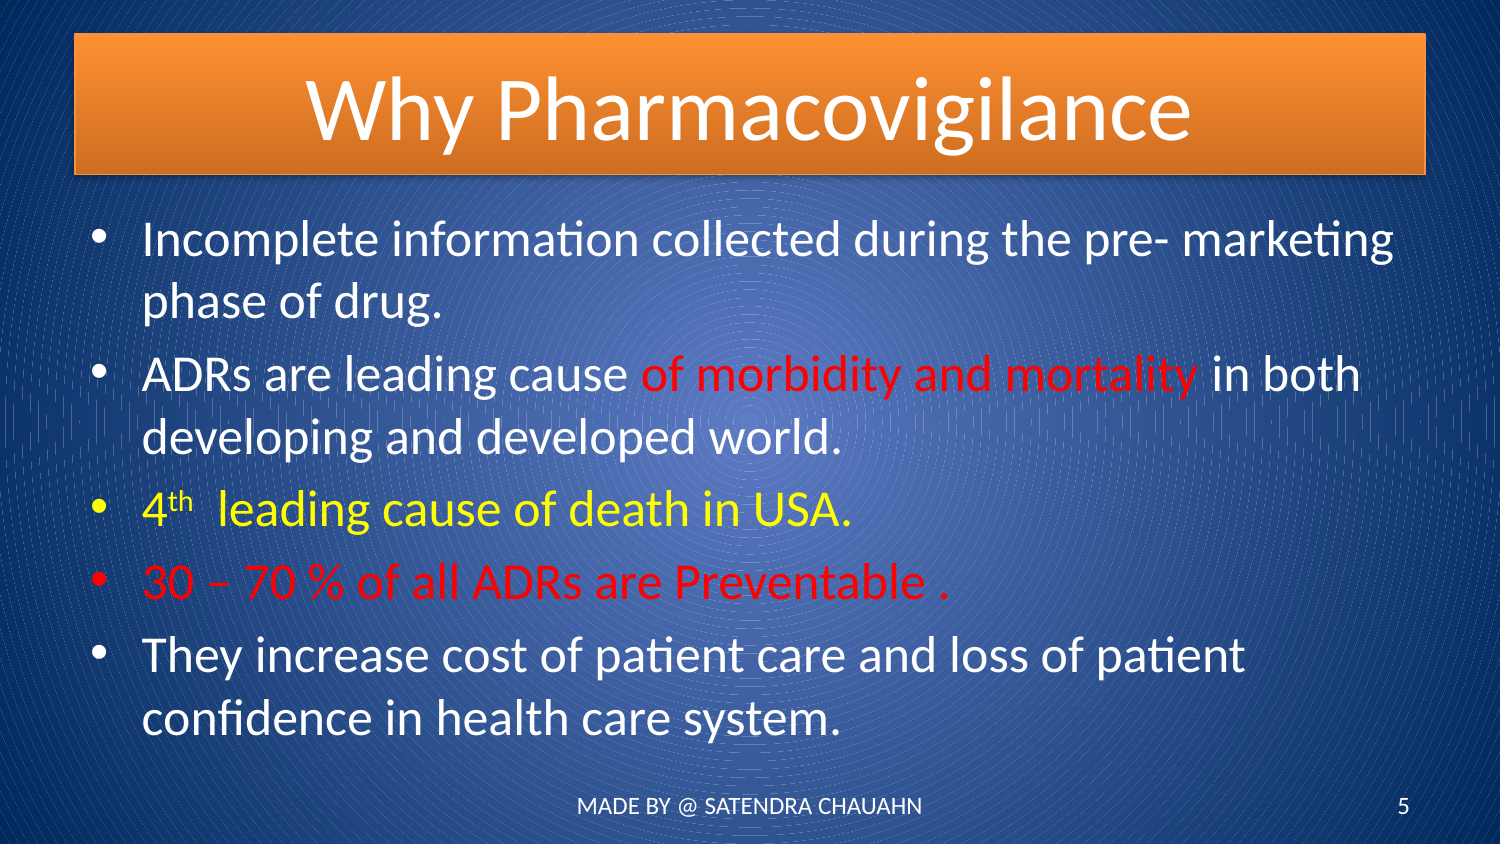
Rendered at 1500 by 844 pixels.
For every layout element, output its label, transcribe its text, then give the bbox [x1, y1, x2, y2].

footer MADE BY @ SATENDRA CHAUAHN [512, 782, 988, 827]
slide_number 5 [1074, 782, 1425, 827]
title Why Pharmacovigilance [74, 33, 1426, 175]
list Incomplete information collected during the pre- marketing phase of drug. ADRs are leading cause of morbidity and mortality in both developing and developed world. 4th leading cause of death in USA. 30 – 70 % of all ADRs are Preventable . They increase cost of patient care and loss of patient confidence in health care system. [75, 196, 1425, 754]
